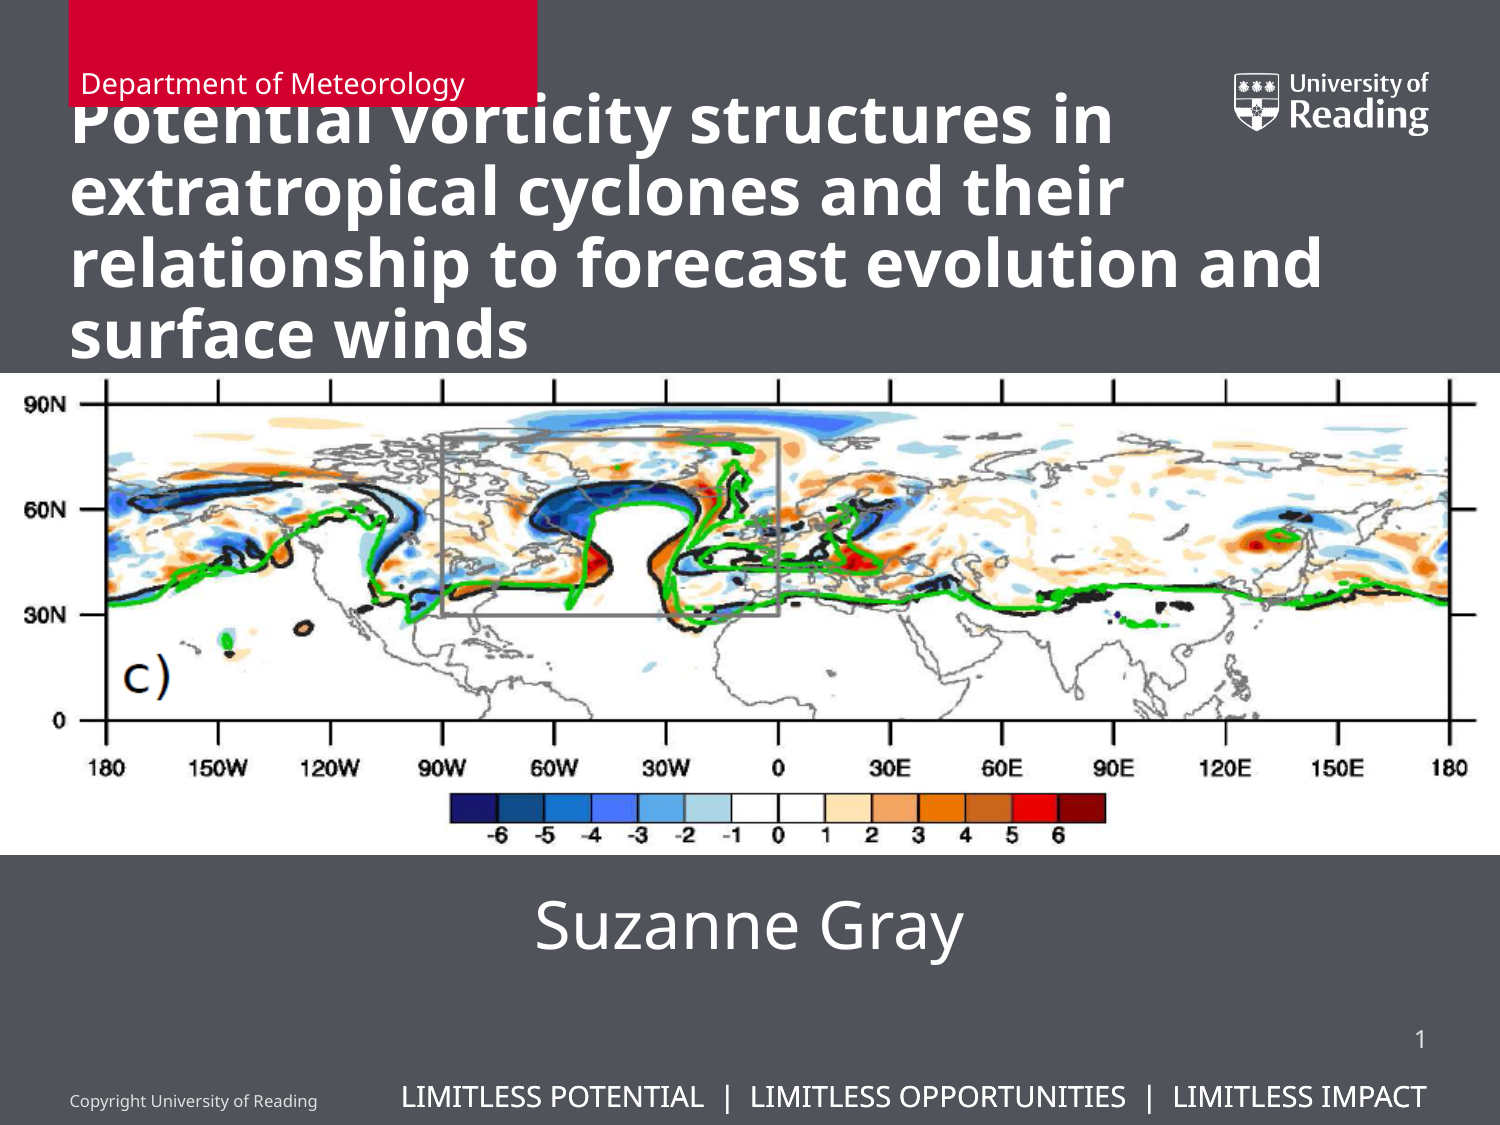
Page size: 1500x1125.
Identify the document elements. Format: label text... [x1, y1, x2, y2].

picture [1234, 72, 1429, 77]
slide_number 1 [1316, 1023, 1428, 1065]
picture [0, 373, 1500, 855]
subtitle Suzanne Gray [70, 883, 1430, 1035]
title Potential vorticity structures in extratropical cyclones and their relationship to forecast evolution and surface winds [69, 77, 1430, 371]
list Department of Meteorology [68, 0, 538, 107]
